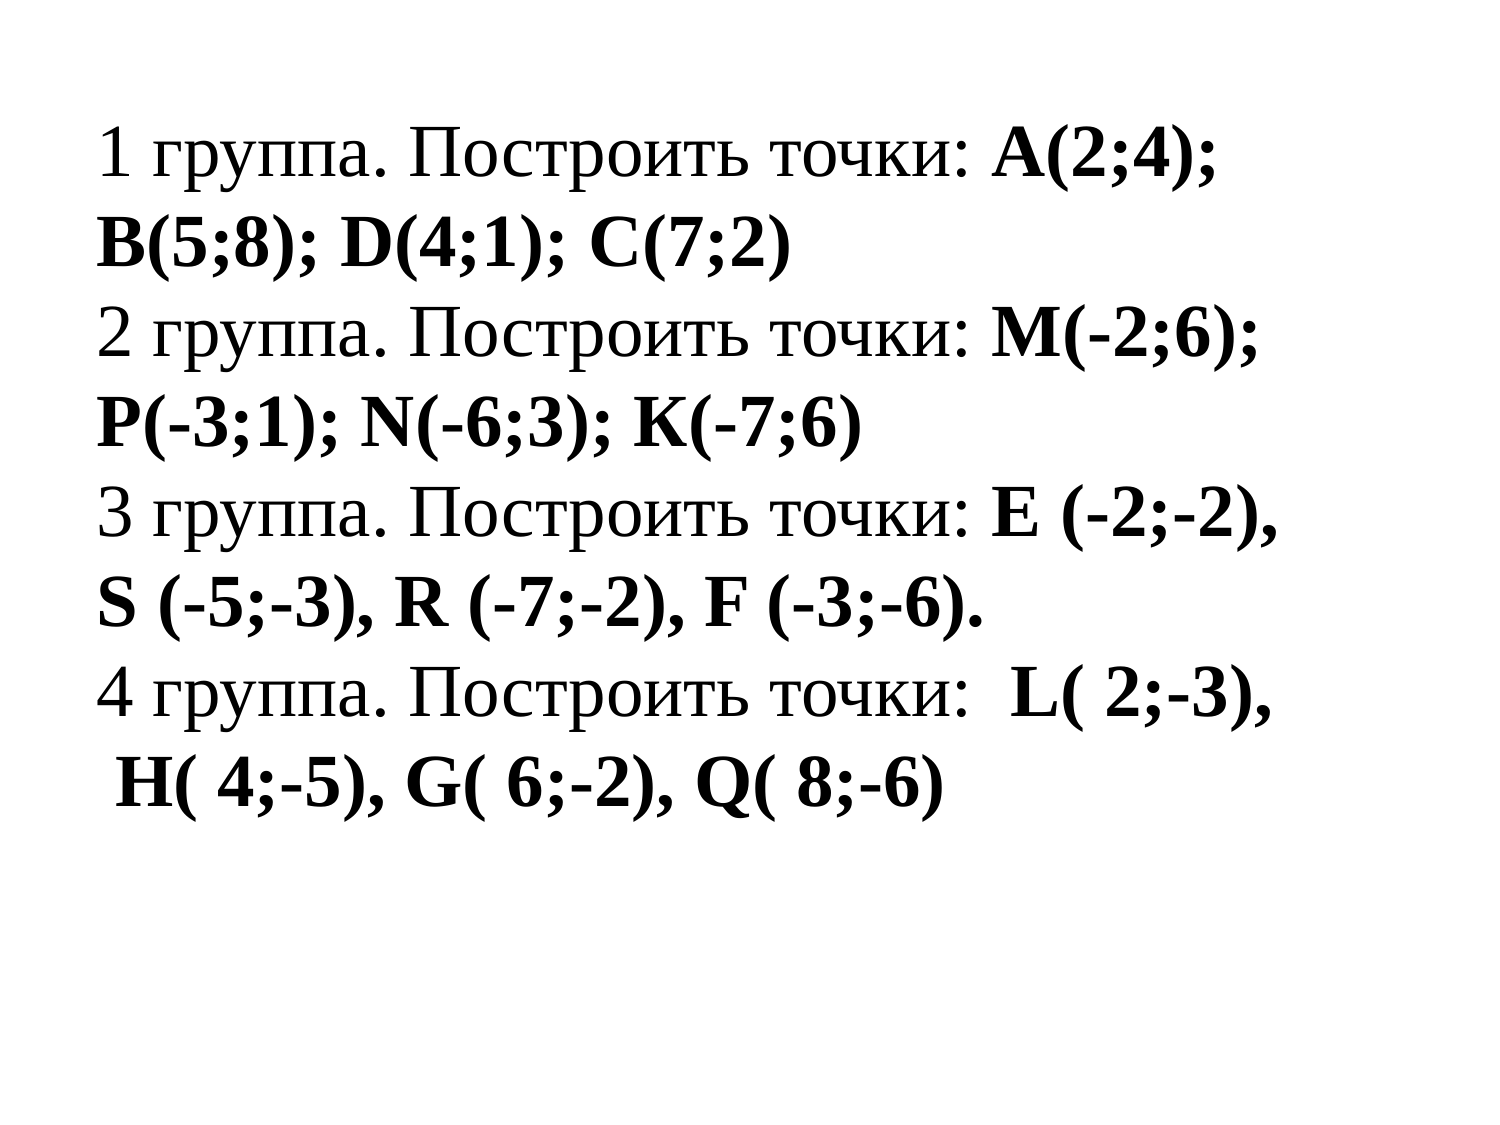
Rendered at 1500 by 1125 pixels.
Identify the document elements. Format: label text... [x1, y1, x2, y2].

text_box 1 группа. Построить точки: А(2;4); В(5;8); D(4;1); С(7;2) 2 группа. Построить точки: М(-2;6); Р(-3;1); N(-6;3); К(-7;6) 3 группа. Построить точки: Е (-2;-2), S (-5;-3), R (-7;-2), F (-3;-6). 4 группа. Построить точки: L( 2;-3), H( 4;-5), G( 6;-2), Q( 8;-6) [81, 93, 1407, 829]
